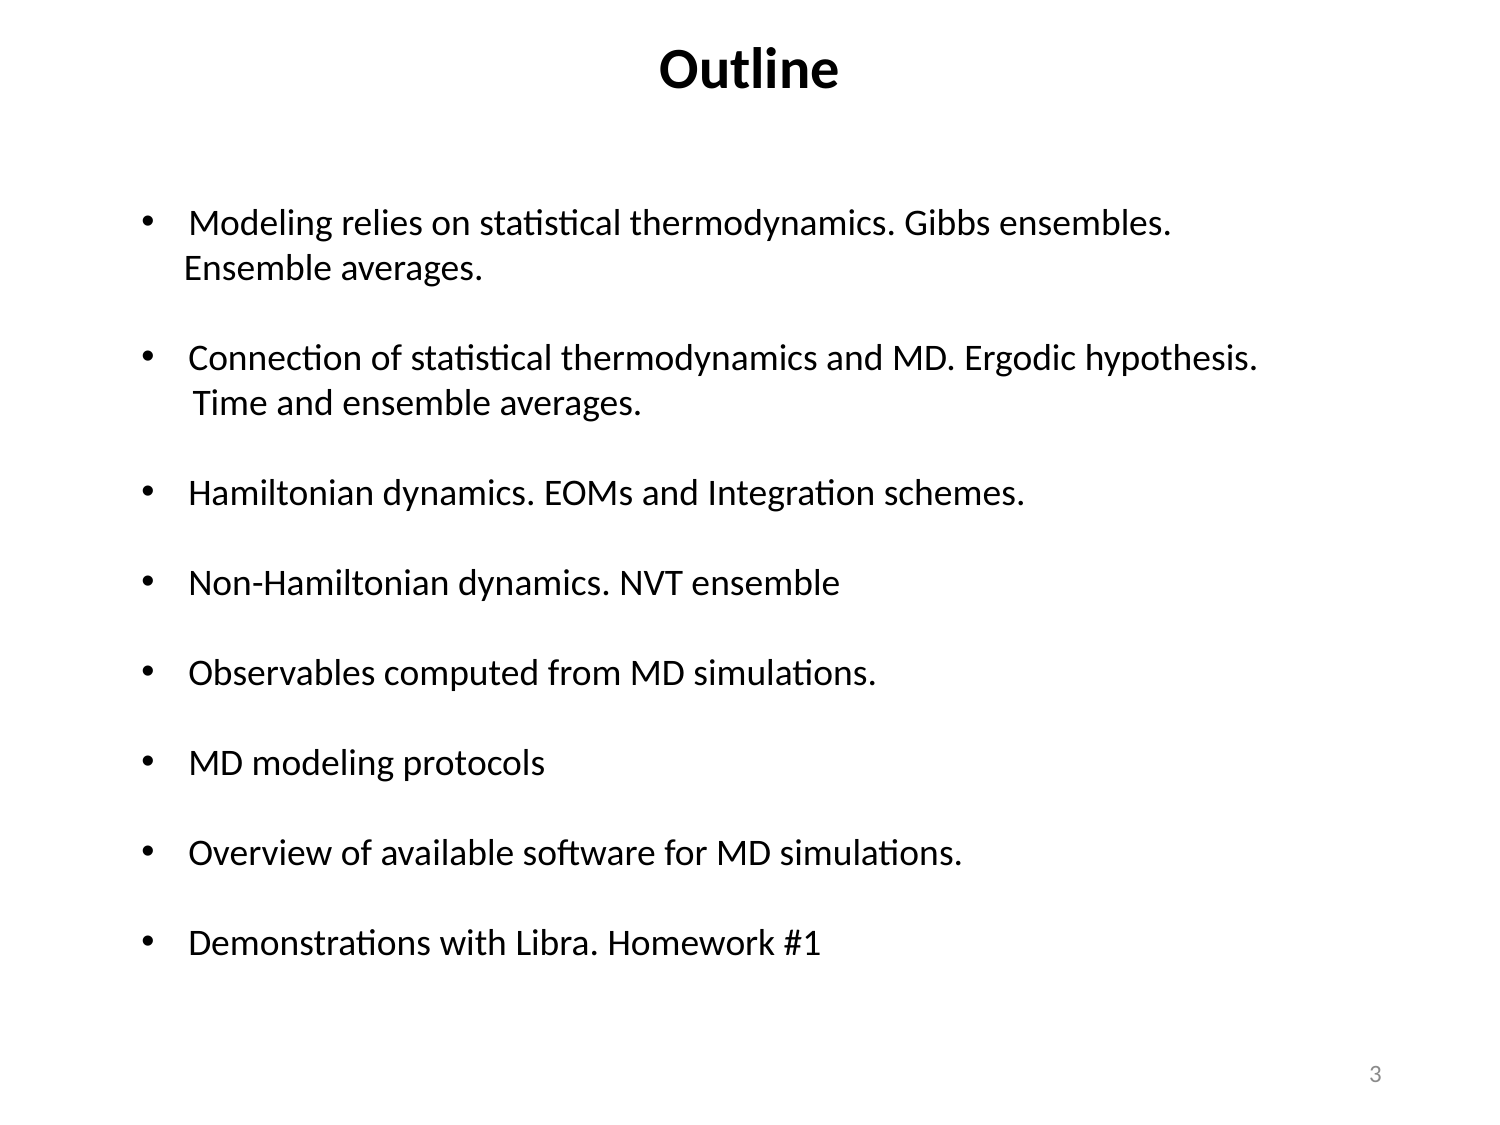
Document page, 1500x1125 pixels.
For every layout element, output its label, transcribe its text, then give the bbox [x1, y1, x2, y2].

text_box Modeling relies on statistical thermodynamics. Gibbs ensembles. Ensemble averages. Connection of statistical thermodynamics and MD. Ergodic hypothesis. Time and ensemble averages. Hamiltonian dynamics. EOMs and Integration schemes. Non-Hamiltonian dynamics. NVT ensemble Observables computed from MD simulations. MD modeling protocols Overview of available software for MD simulations. Demonstrations with Libra. Homework #1 [126, 190, 1275, 971]
text_box Outline [645, 22, 855, 108]
slide_number 3 [1059, 1042, 1397, 1103]
